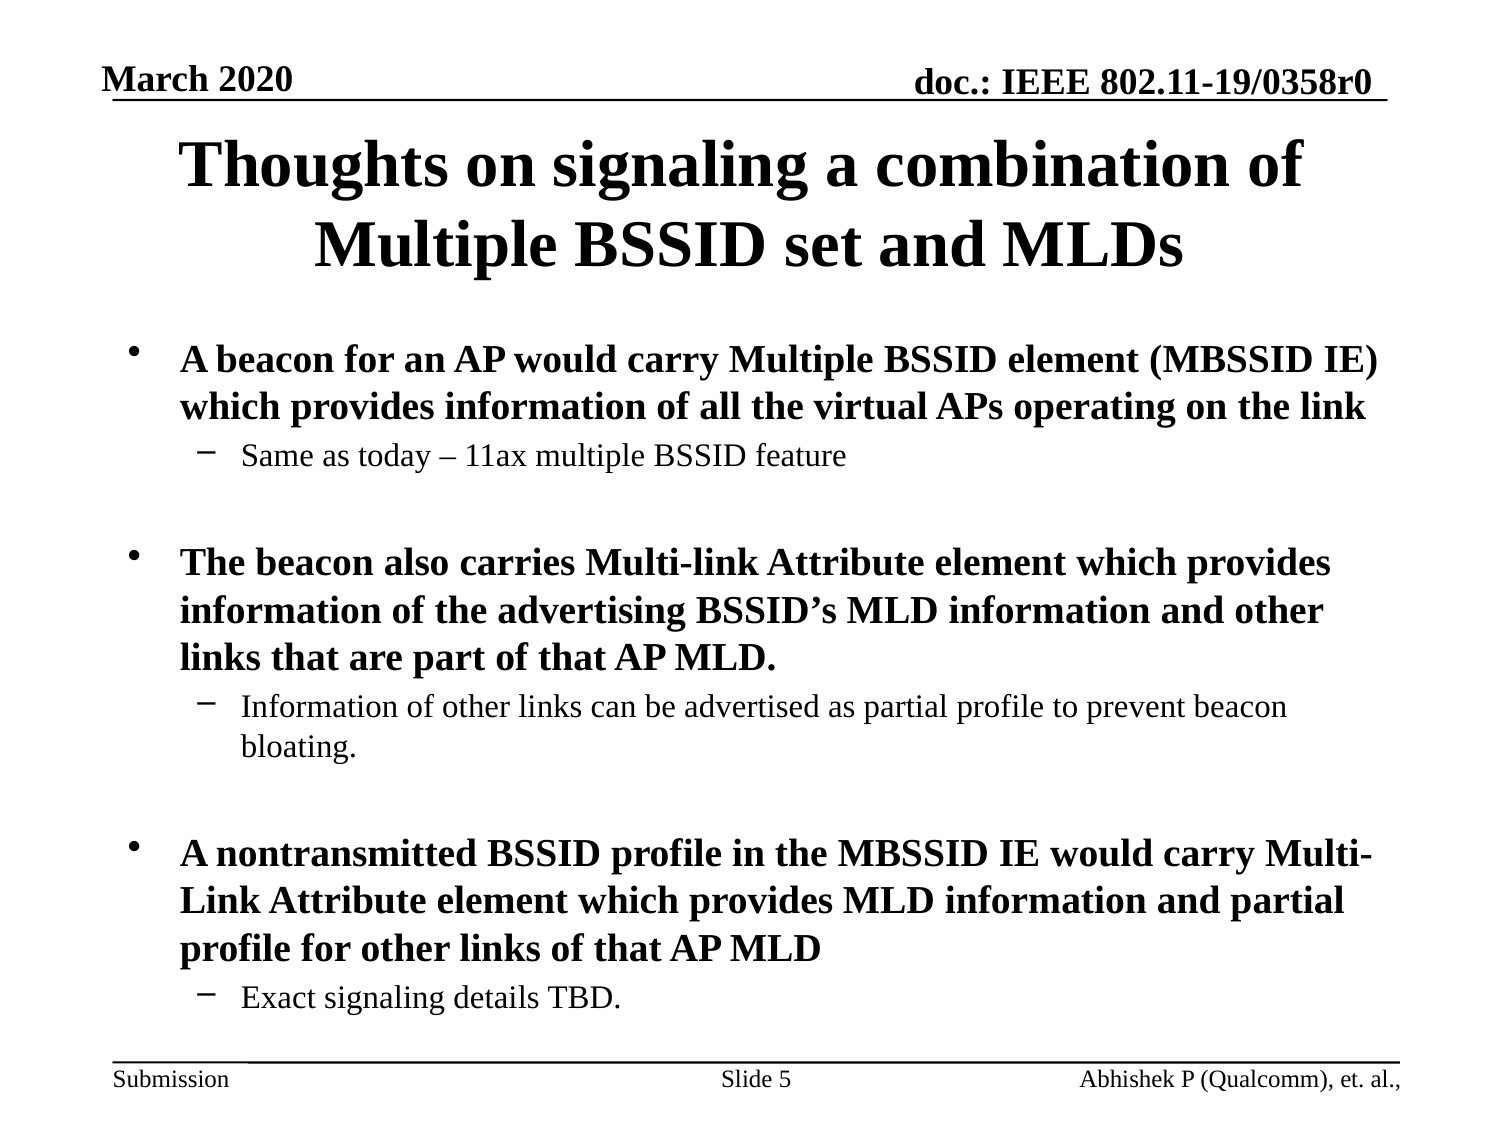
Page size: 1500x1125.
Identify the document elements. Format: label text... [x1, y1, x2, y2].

footer Abhishek P (Qualcomm), et. al., [949, 1061, 1402, 1093]
list A beacon for an AP would carry Multiple BSSID element (MBSSID IE) which provides information of all the virtual APs operating on the link Same as today – 11ax multiple BSSID feature The beacon also carries Multi-link Attribute element which provides information of the advertising BSSID’s MLD information and other links that are part of that AP MLD. Information of other links can be advertised as partial profile to prevent beacon bloating. A nontransmitted BSSID profile in the MBSSID IE would carry Multi-Link Attribute element which provides MLD information and partial profile for other links of that AP MLD Exact signaling details TBD. [112, 324, 1402, 1063]
slide_number Slide 5 [712, 1061, 801, 1093]
title Thoughts on signaling a combination of Multiple BSSID set and MLDs [112, 112, 1388, 288]
